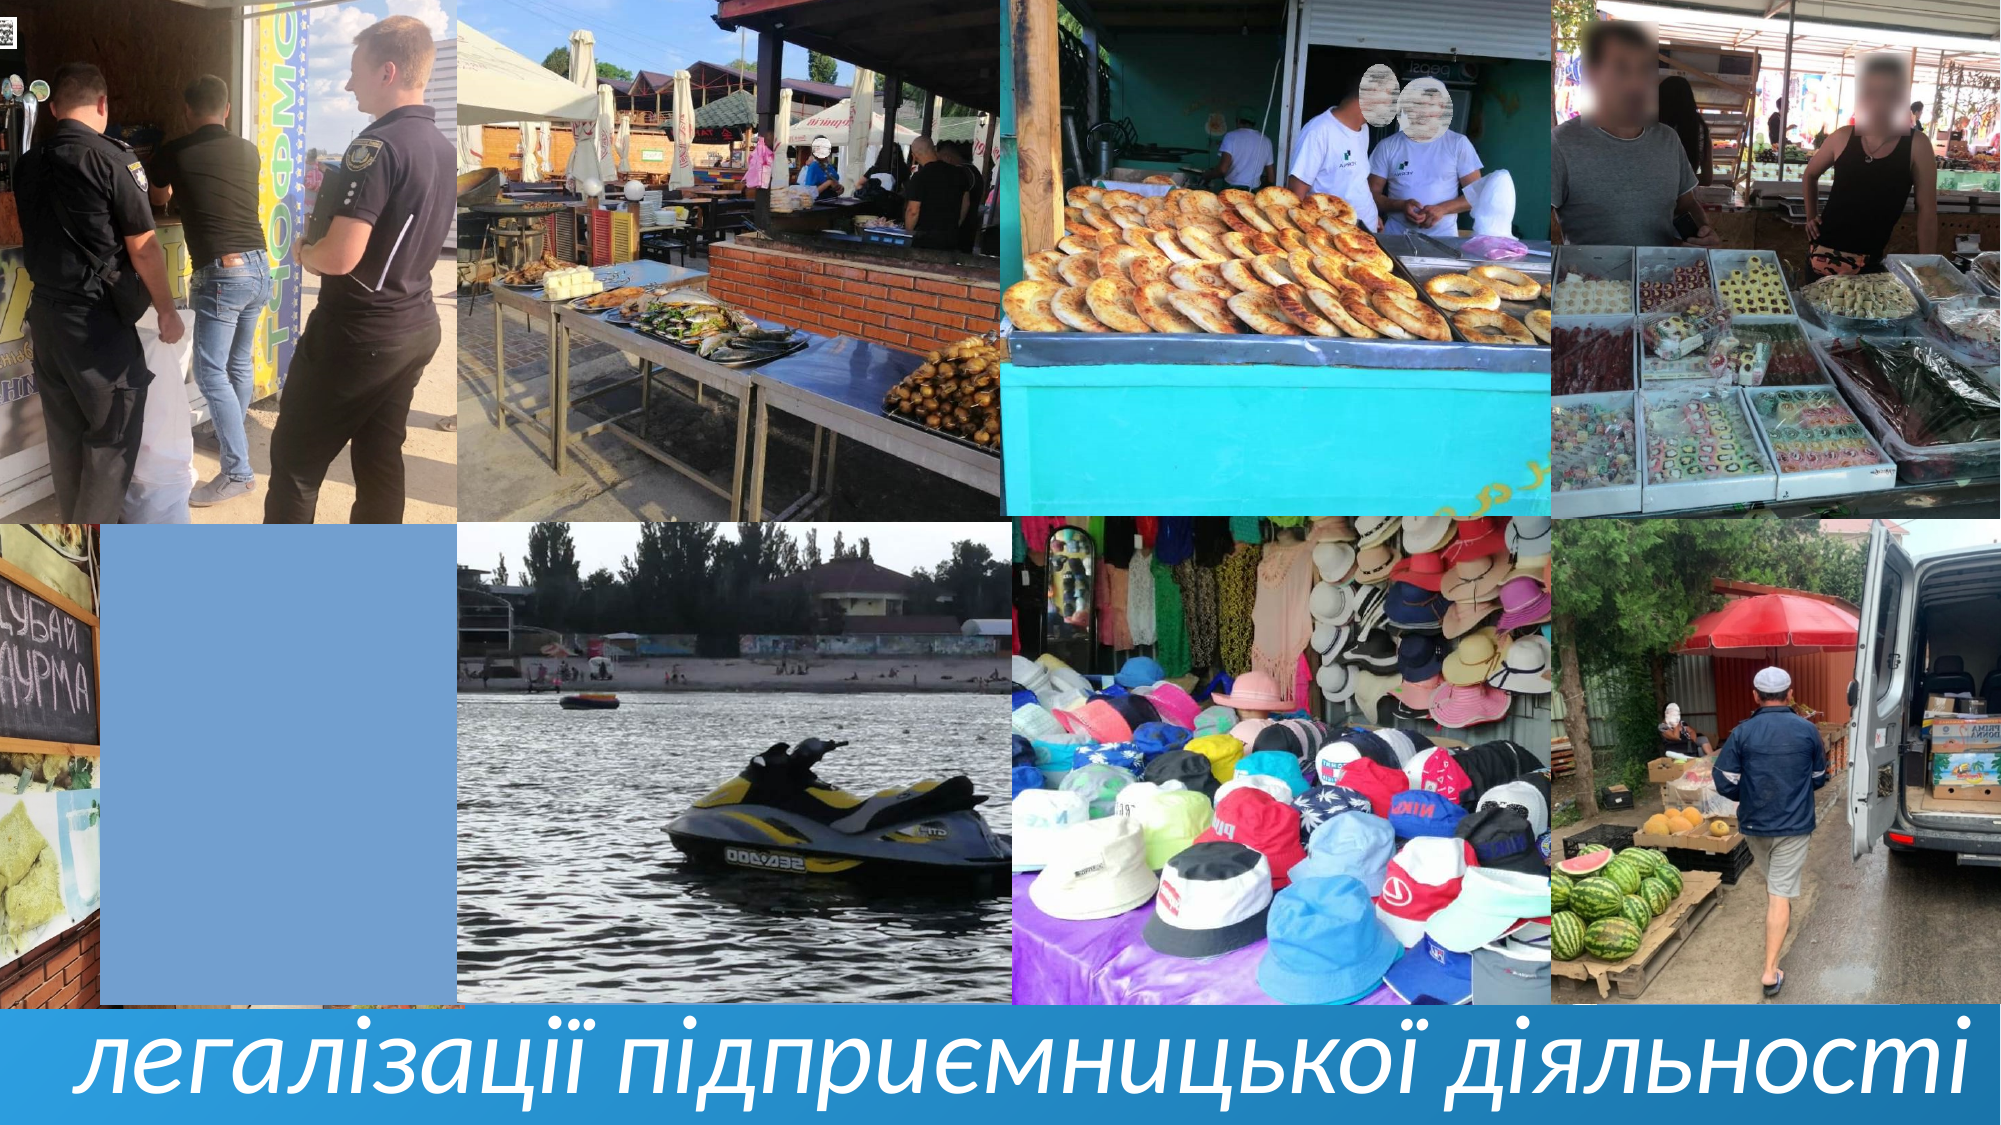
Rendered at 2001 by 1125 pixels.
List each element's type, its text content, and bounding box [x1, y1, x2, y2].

text_box легалізації підприємницької діяльності [58, 1003, 2000, 1124]
picture [0, 0, 2001, 1125]
